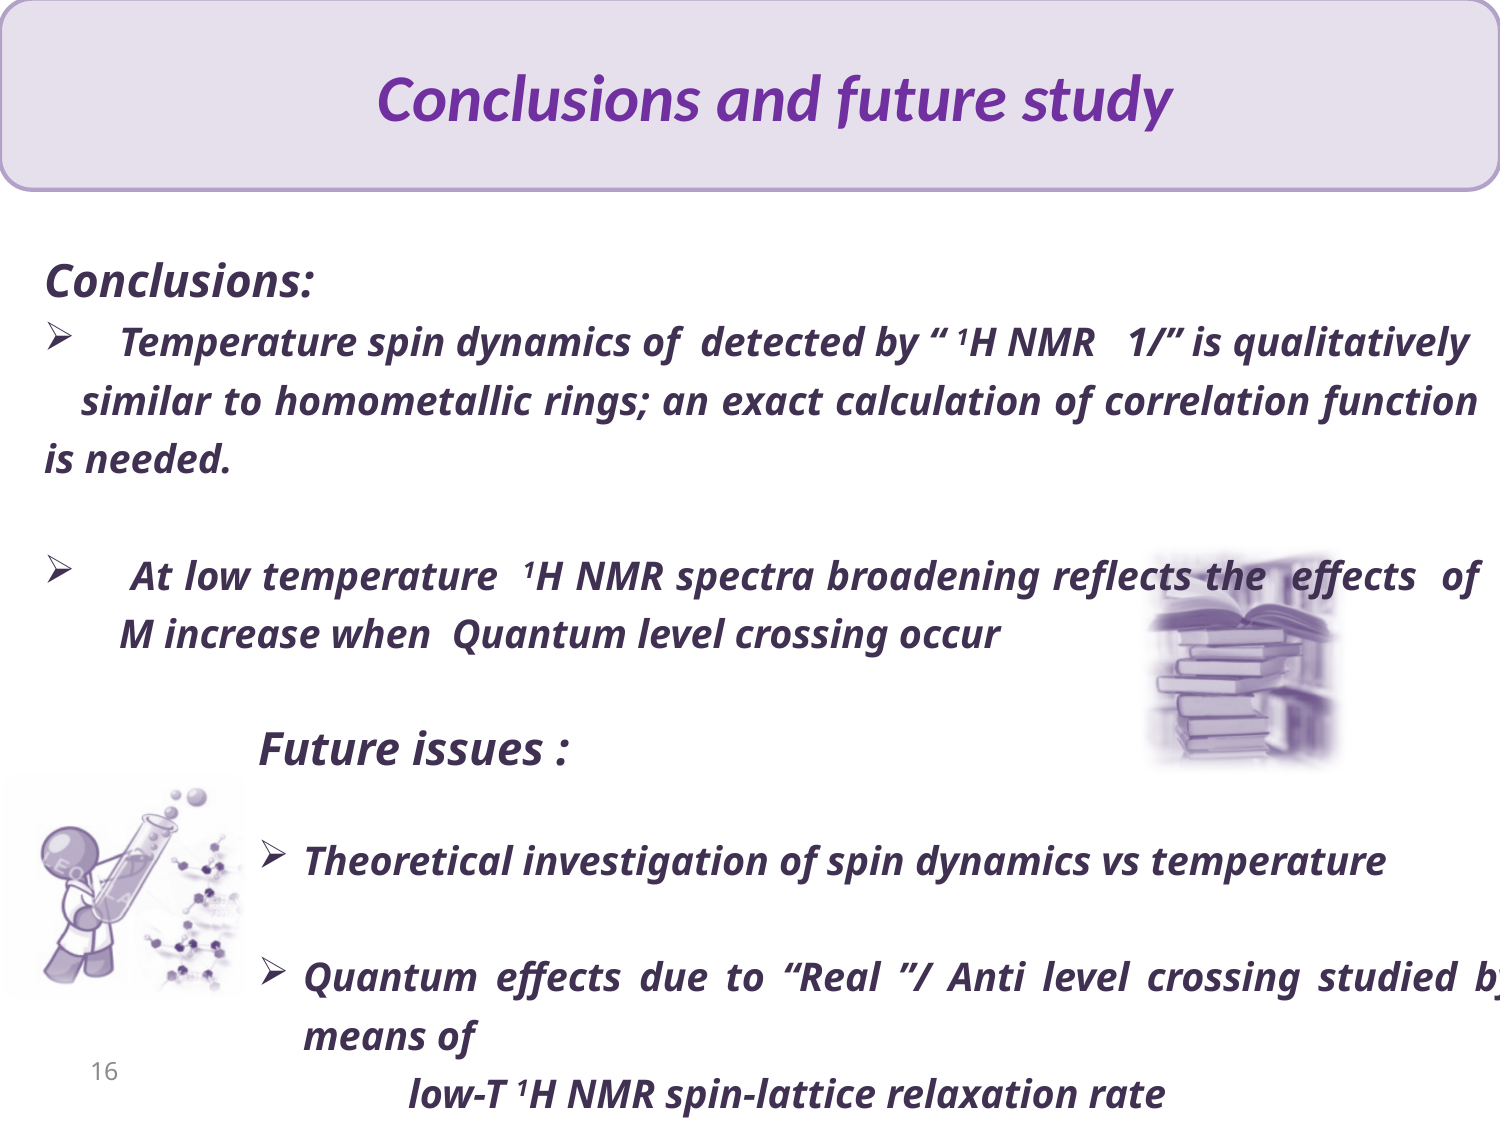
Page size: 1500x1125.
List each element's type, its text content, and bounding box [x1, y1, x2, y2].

text_box [0, 0, 1500, 192]
text_box Conclusions and future study [311, 47, 1189, 142]
slide_number 16 [75, 1042, 243, 1103]
picture [1138, 543, 1348, 776]
text_box Future issues : Theoretical investigation of spin dynamics vs temperature Quantum effects due to “Real ”/ Anti level crossing studied by means of low-T 1H NMR spin-lattice relaxation rate [243, 702, 1500, 1124]
picture [0, 771, 248, 1001]
